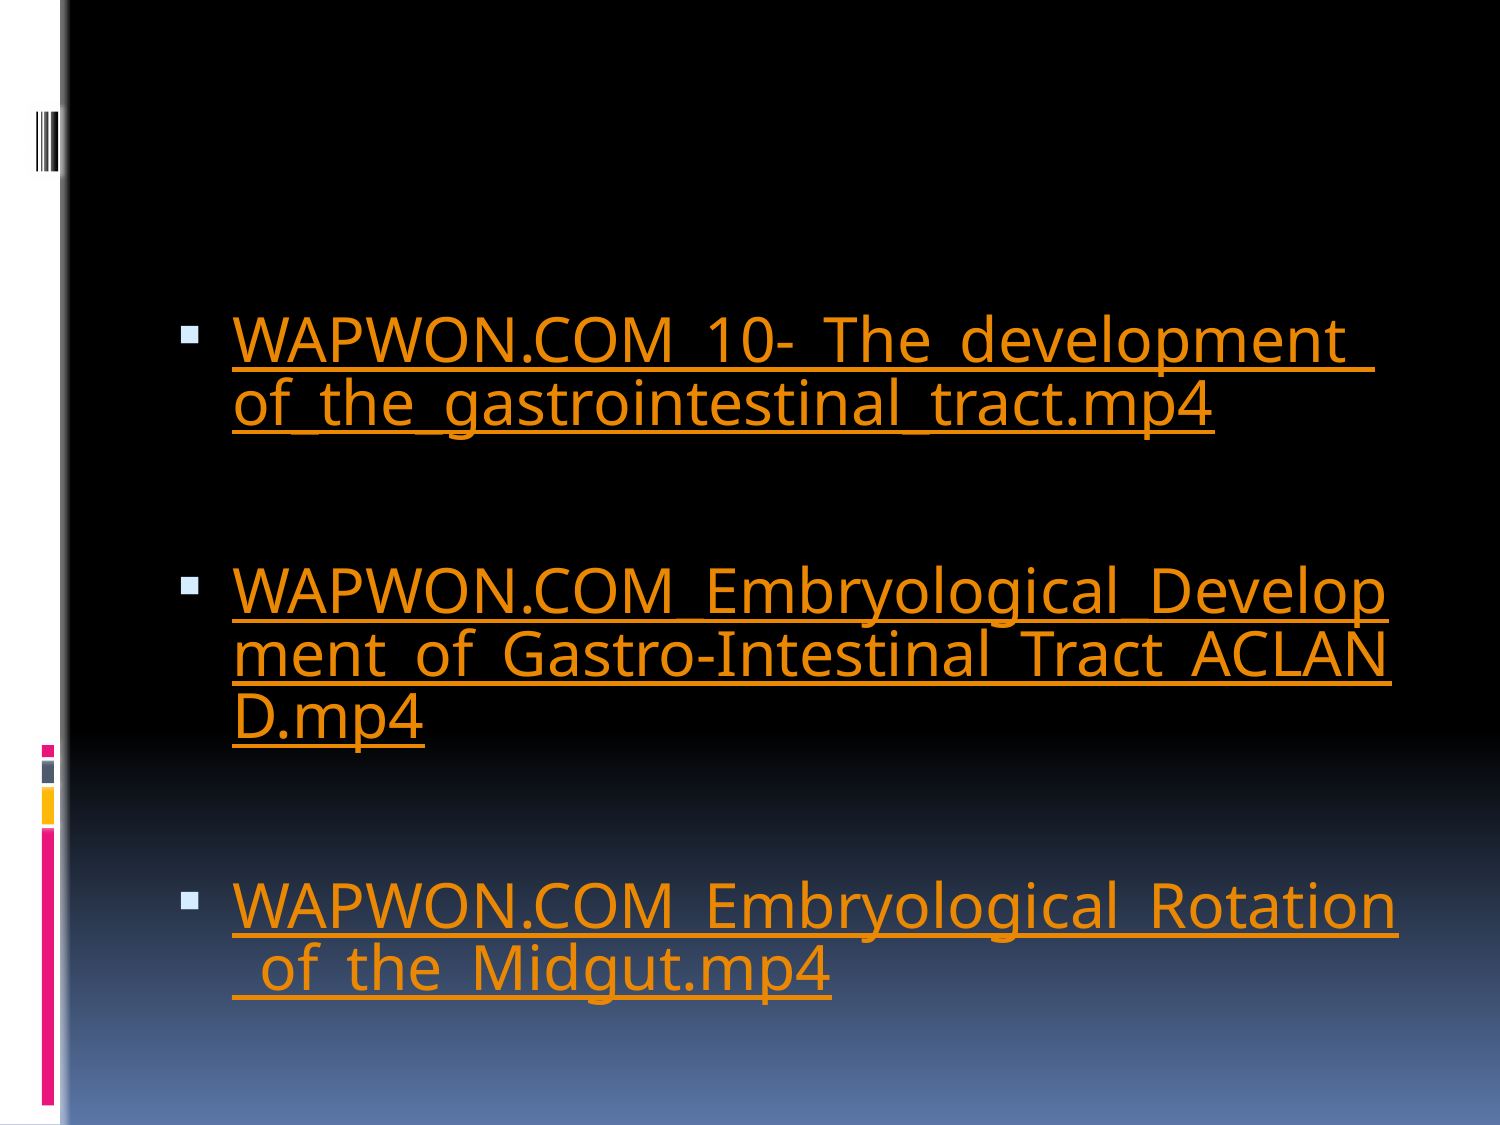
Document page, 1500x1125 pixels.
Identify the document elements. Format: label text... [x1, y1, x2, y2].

list WAPWON.COM_10-_The_development_of_the_gastrointestinal_tract.mp4 WAPWON.COM_Embryological_Development_of_Gastro-Intestinal_Tract_ACLAND.mp4 WAPWON.COM_Embryological_Rotation_of_the_Midgut.mp4 [150, 292, 1425, 1043]
